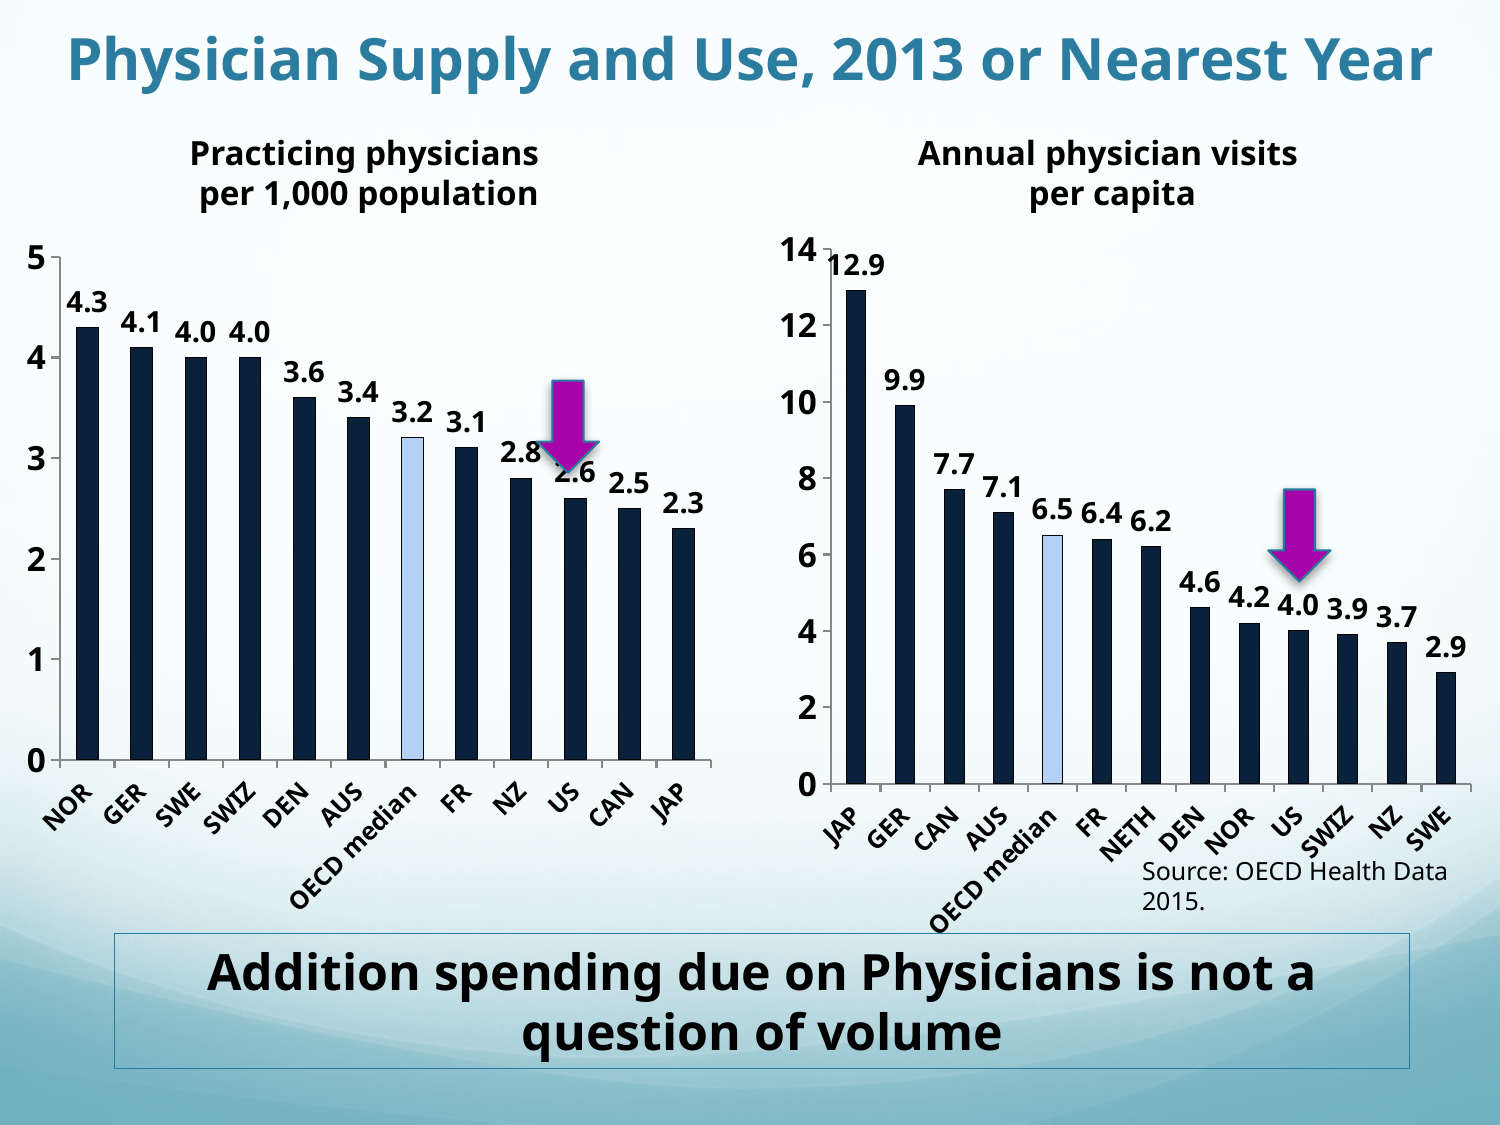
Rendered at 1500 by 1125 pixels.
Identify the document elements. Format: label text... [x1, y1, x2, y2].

chart [11, 220, 726, 934]
title Physician Supply and Use, 2013 or Nearest Year [0, 15, 1500, 90]
text_box Addition spending due on Physicians is not a question of volume [114, 933, 1410, 1069]
text_box Annual physician visits per capita [774, 124, 1450, 217]
chart [761, 220, 1489, 959]
text_box Practicing physicians per 1,000 population [50, 124, 688, 217]
